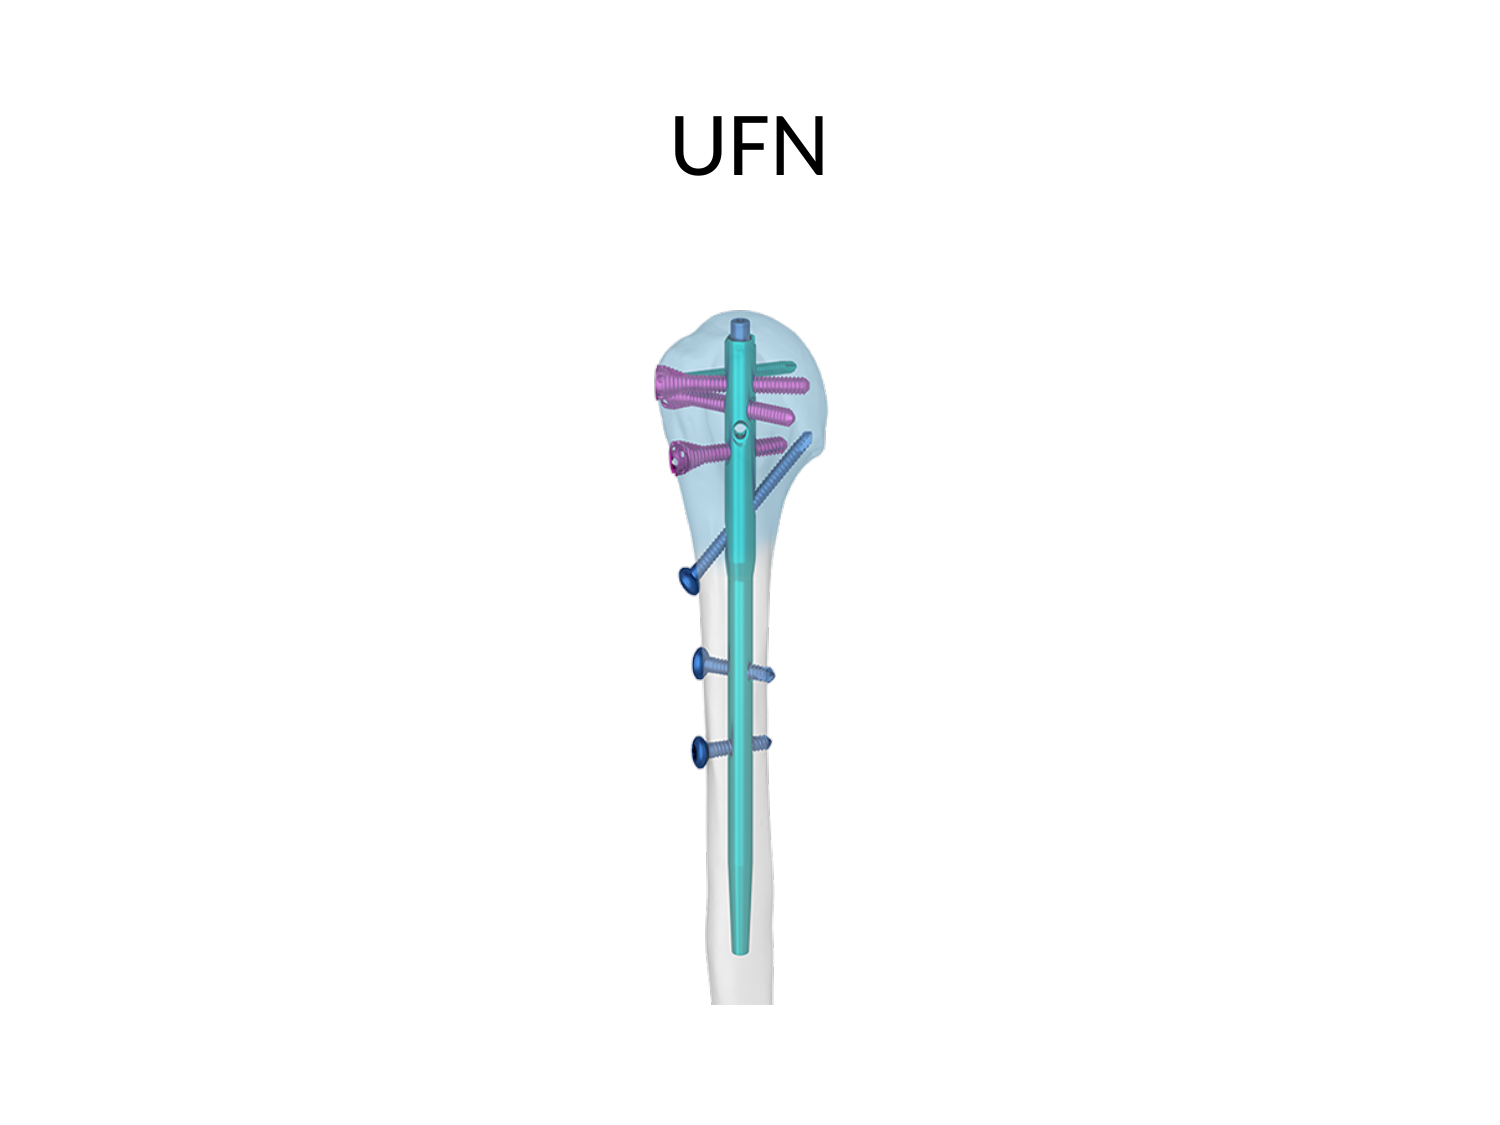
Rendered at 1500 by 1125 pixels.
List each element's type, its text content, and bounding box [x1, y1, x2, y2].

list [378, 262, 1122, 1006]
title UFN [75, 45, 1425, 233]
